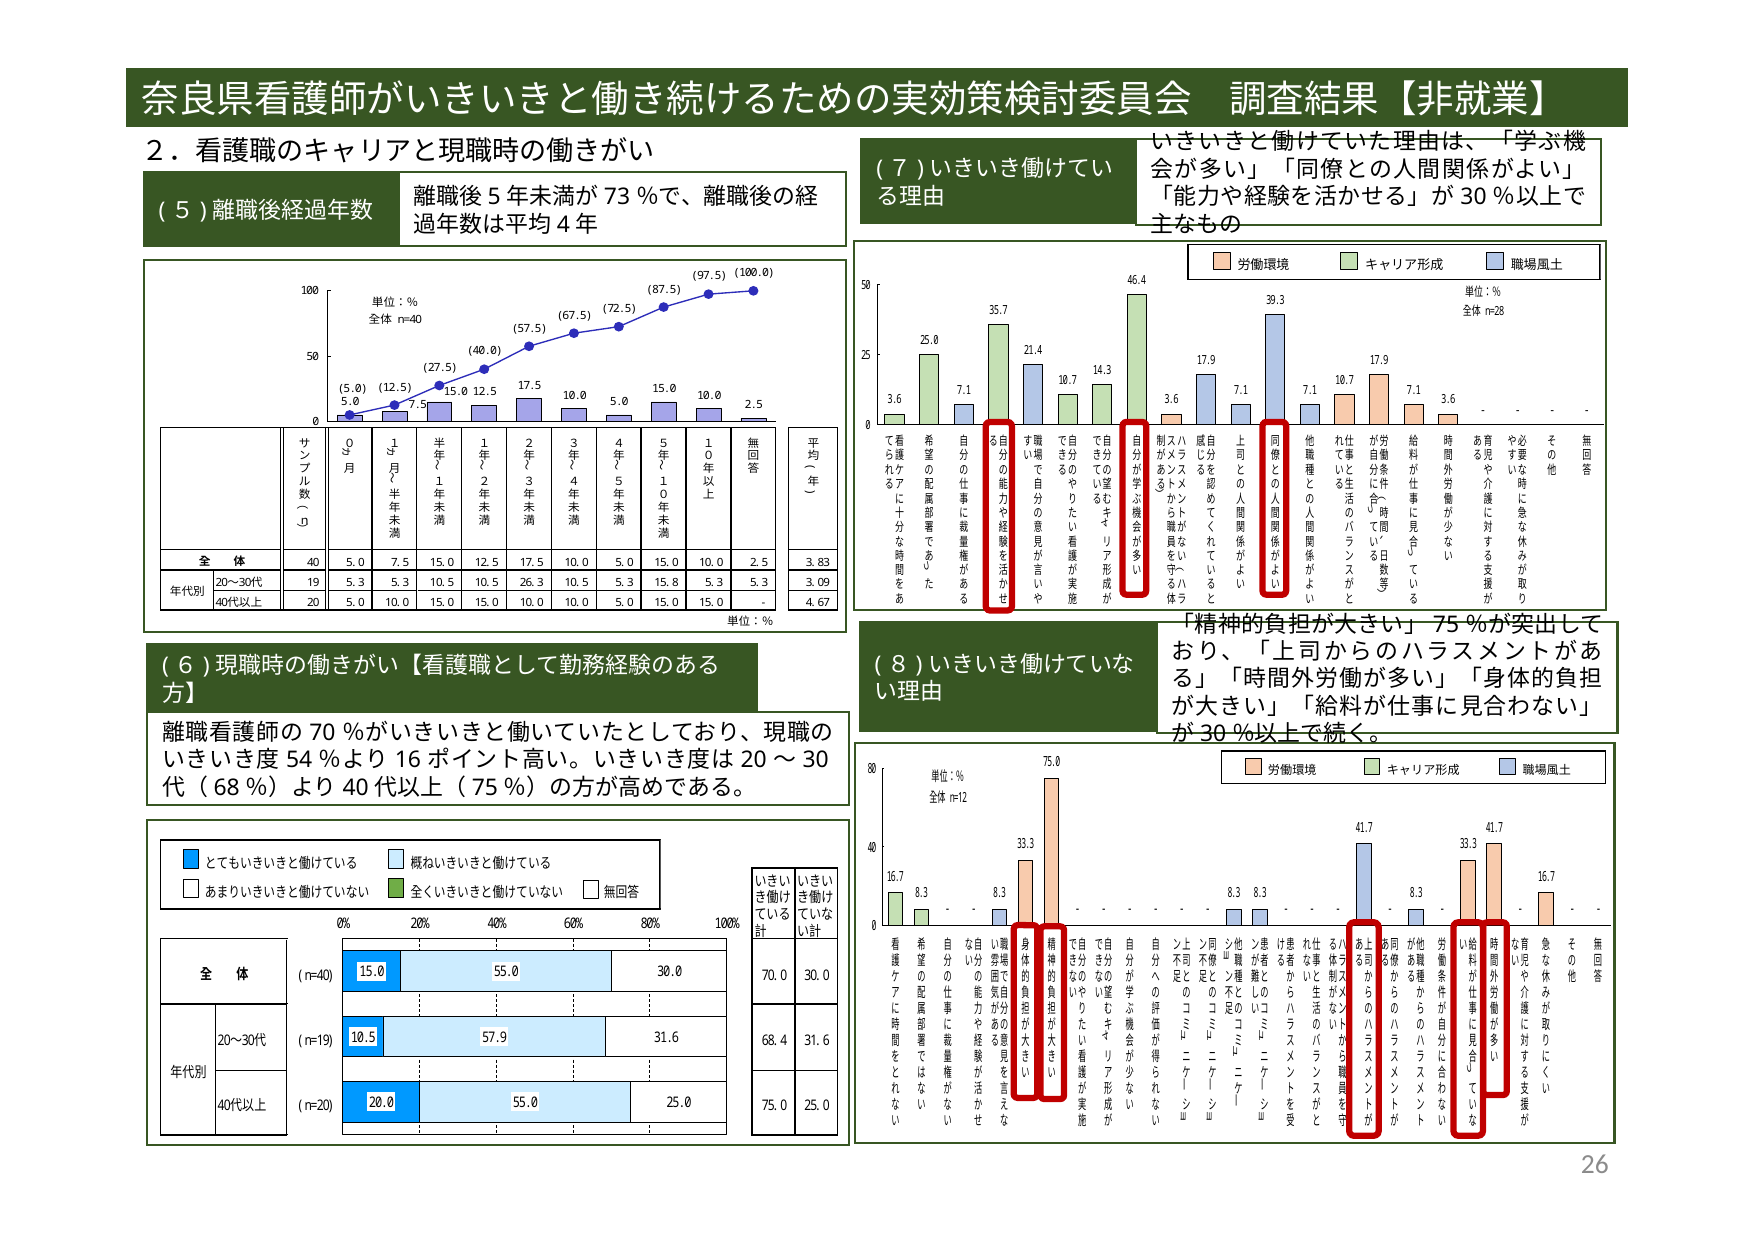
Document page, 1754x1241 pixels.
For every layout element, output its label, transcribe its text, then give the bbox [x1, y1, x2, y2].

text_box [854, 742, 1286, 1144]
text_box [143, 172, 846, 632]
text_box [854, 138, 1607, 613]
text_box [859, 622, 1618, 734]
slide_number 26 [1286, 1132, 1624, 1193]
text_box 奈良県看護師がいきいきと働き続けるための実効策検討委員会 調査結果【非就業】 [126, 68, 1628, 127]
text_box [147, 644, 850, 1159]
text_box ２．看護職のキャリアと現職時の働きがい [126, 104, 936, 174]
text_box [861, 740, 1612, 1136]
text_box [1612, 742, 1616, 1132]
